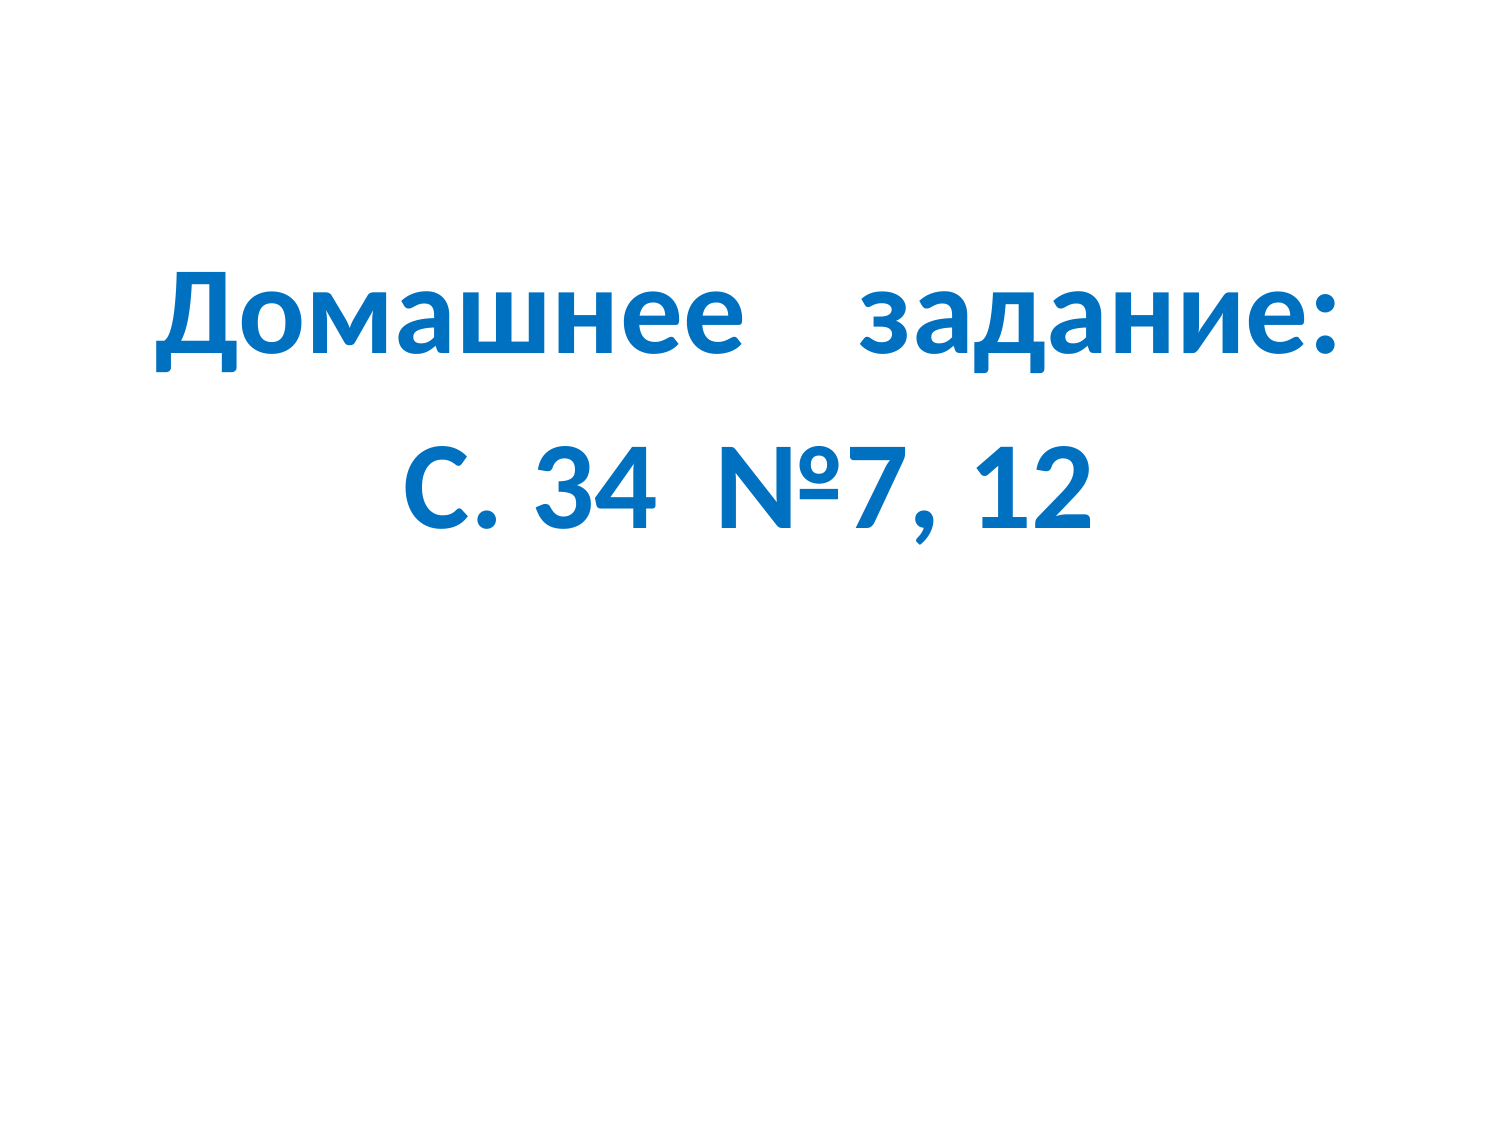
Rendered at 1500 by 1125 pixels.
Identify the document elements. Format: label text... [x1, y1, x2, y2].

list Домашнее задание: С. 34 №7, 12 [75, 45, 1425, 1006]
